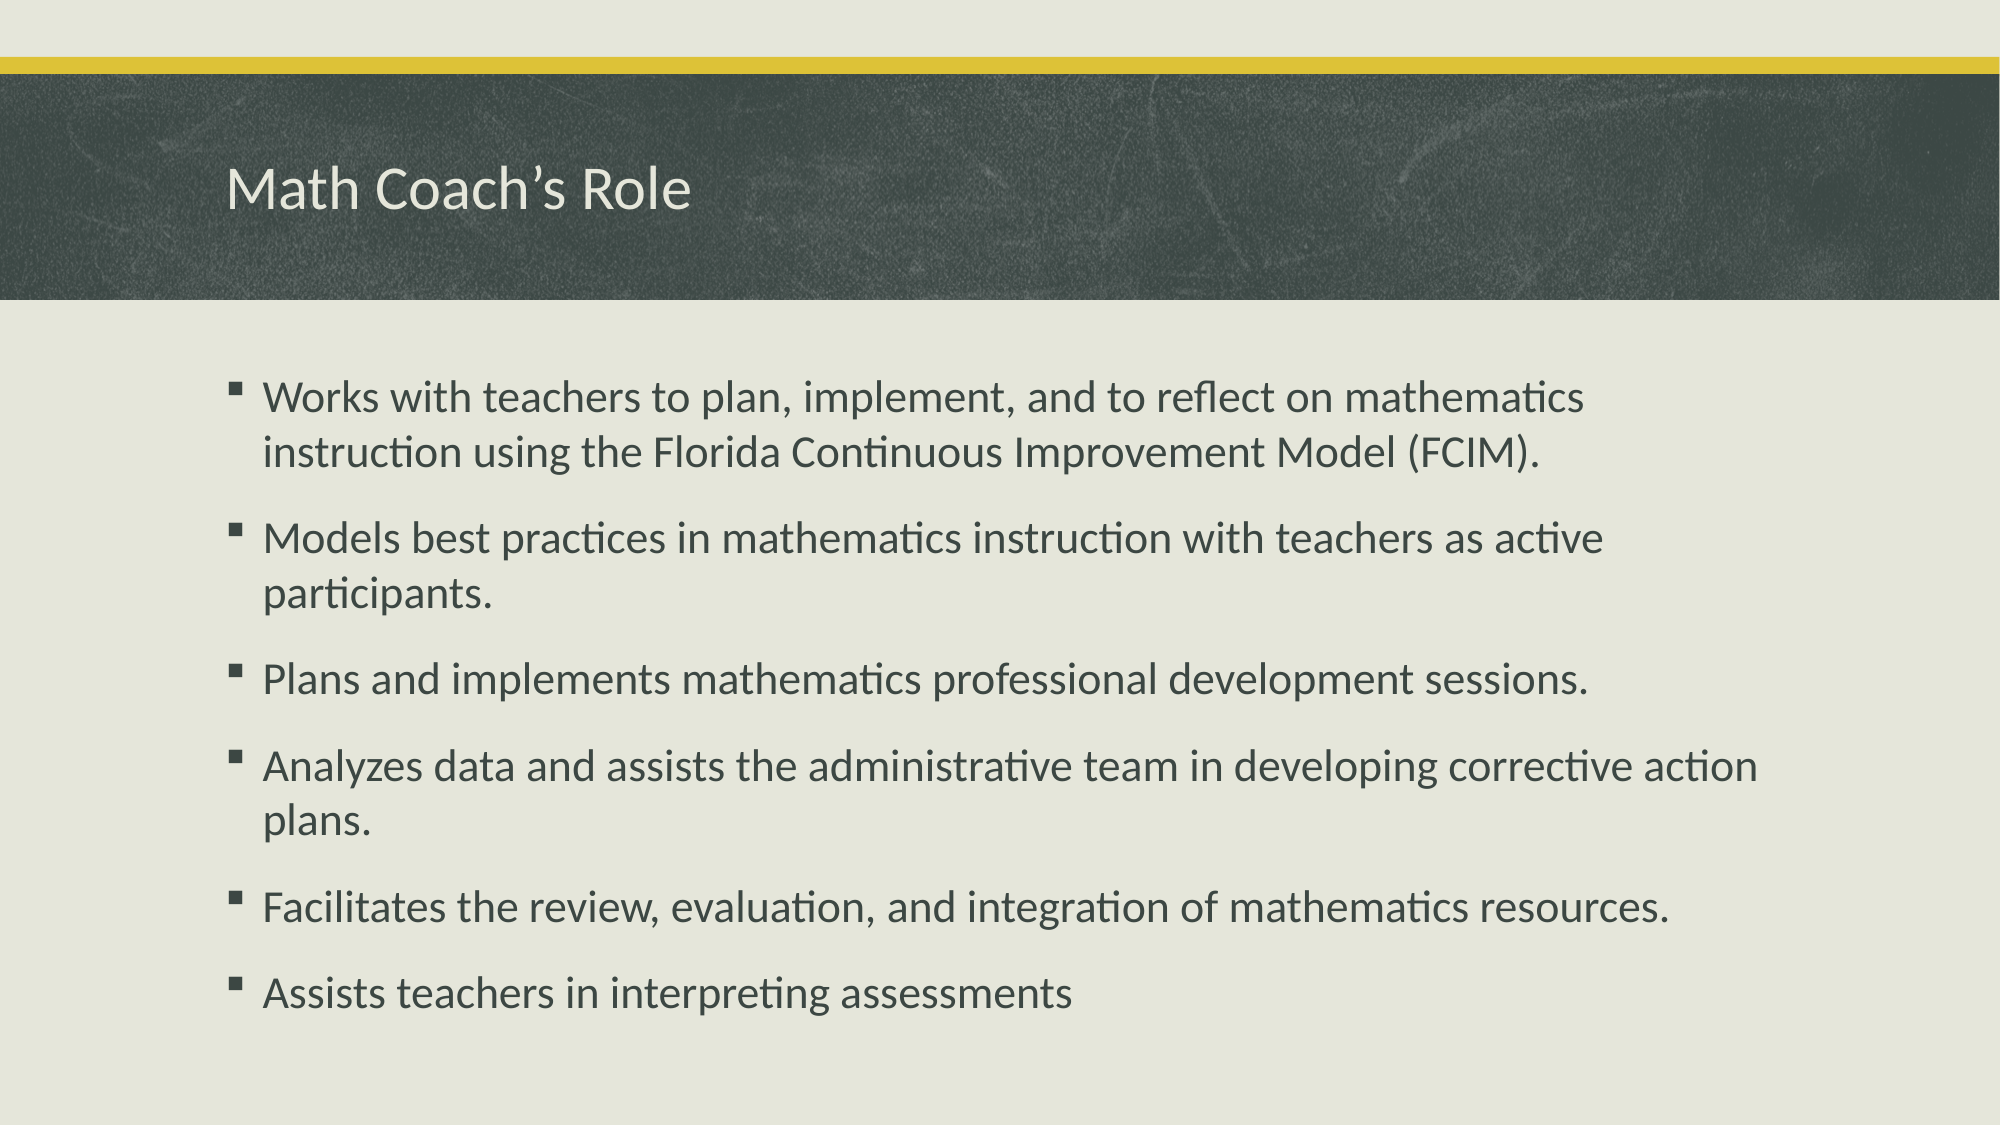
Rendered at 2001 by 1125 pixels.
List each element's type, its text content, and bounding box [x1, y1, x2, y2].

picture [0, 74, 2000, 300]
list Works with teachers to plan, implement, and to reflect on mathematics instruction using the Florida Continuous Improvement Model (FCIM). Models best practices in mathematics instruction with teachers as active participants. Plans and implements mathematics professional development sessions. Analyzes data and assists the administrative team in developing corrective action plans. Facilitates the review, evaluation, and integration of mathematics resources. Assists teachers in interpreting assessments [210, 359, 1790, 1091]
title Math Coach’s Role [210, 76, 1790, 300]
